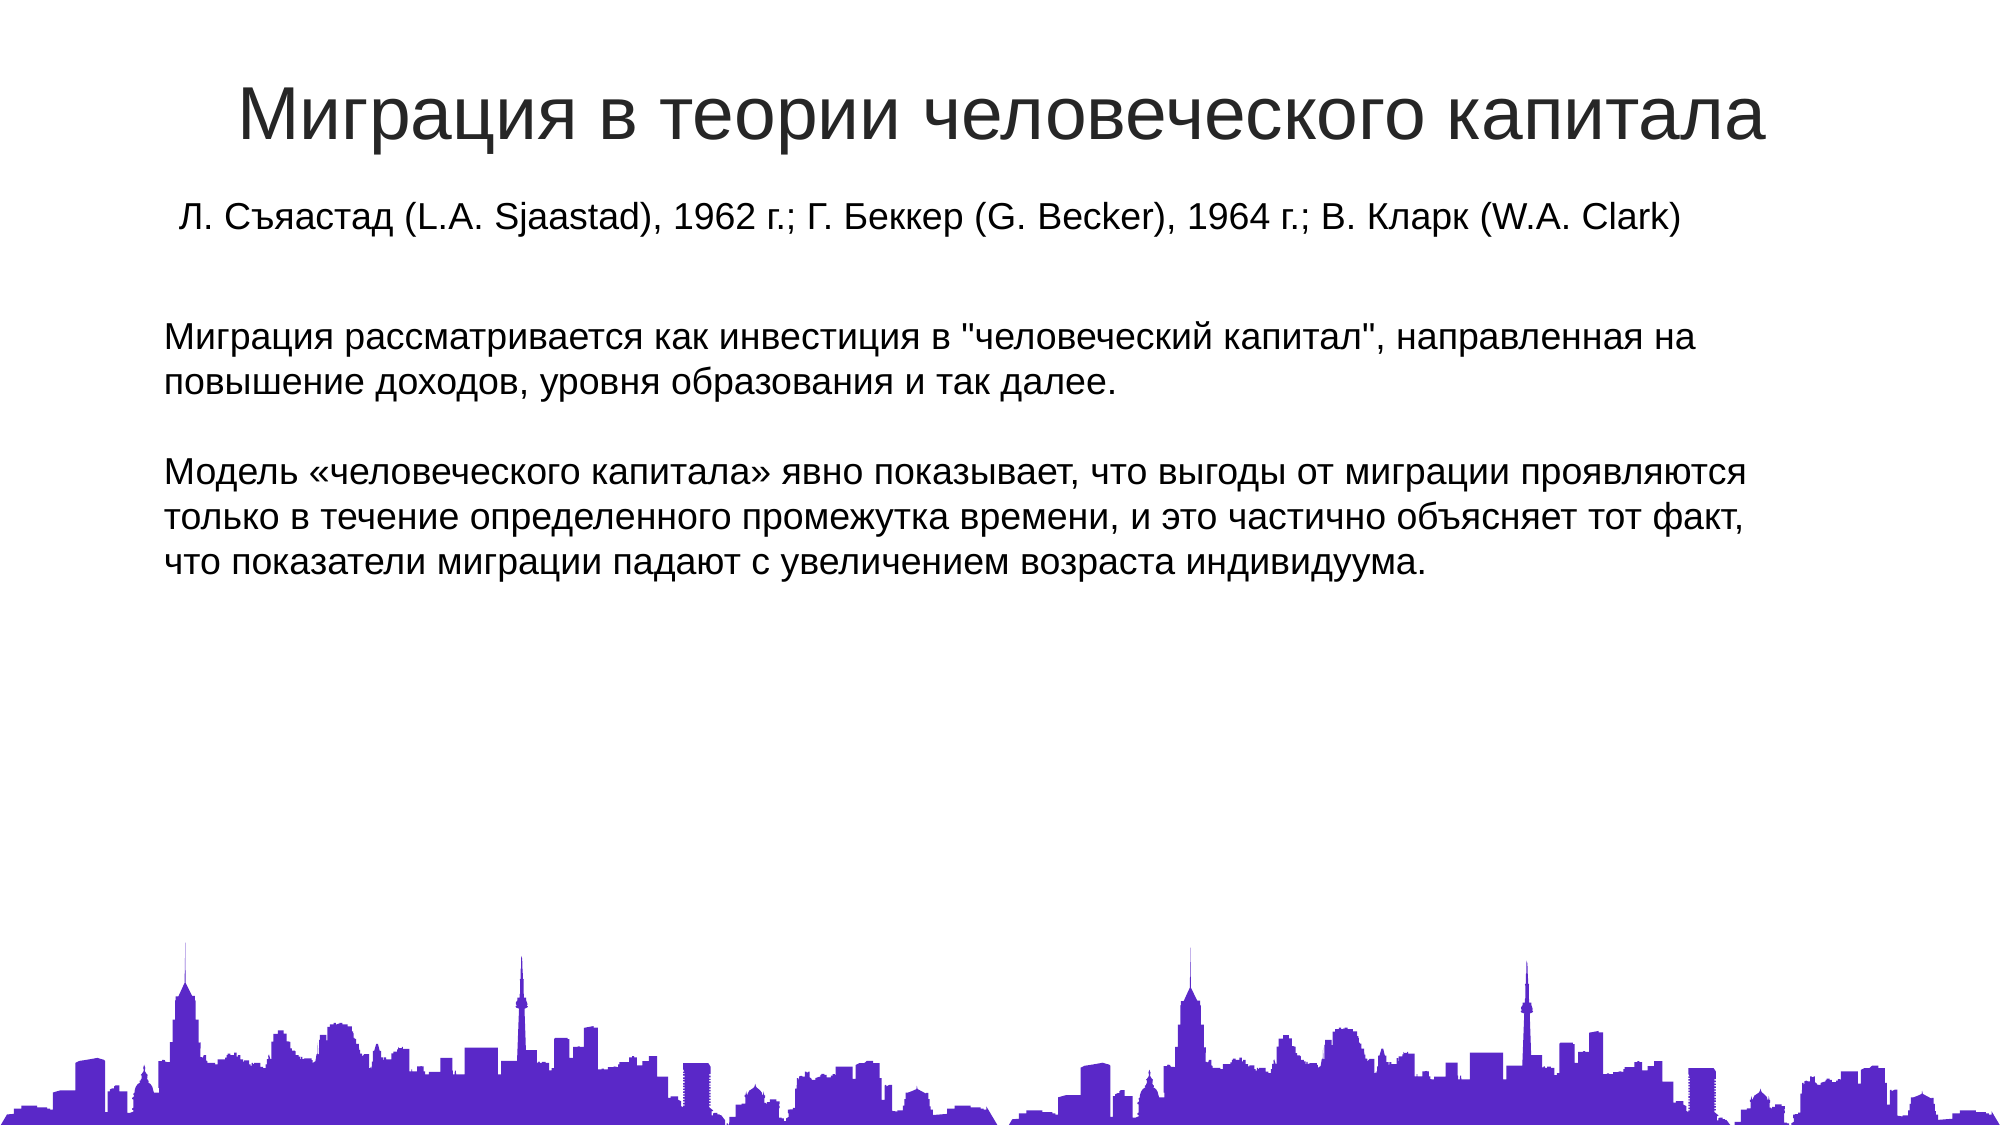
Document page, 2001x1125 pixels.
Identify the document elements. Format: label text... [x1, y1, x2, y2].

list Миграция в теории человеческого капитала [53, 55, 1952, 175]
text_box Л. Съяастад (L.A. Sjaastad), 1962 г.; Г. Беккер (G. Becker), 1964 г.; В. Кларк (W.A. Clark) [164, 184, 1914, 245]
text_box Миграция рассматривается как инвестиция в "человеческий капитал", направленная на повышение доходов, уровня образования и так далее. Модель «человеческого капитала» явно показывает, что выгоды от миграции проявляются только в течение определенного промежутка времени, и это частично объясняет тот факт, что показатели миграции падают с увеличением возраста индивидуума. [149, 304, 1856, 680]
